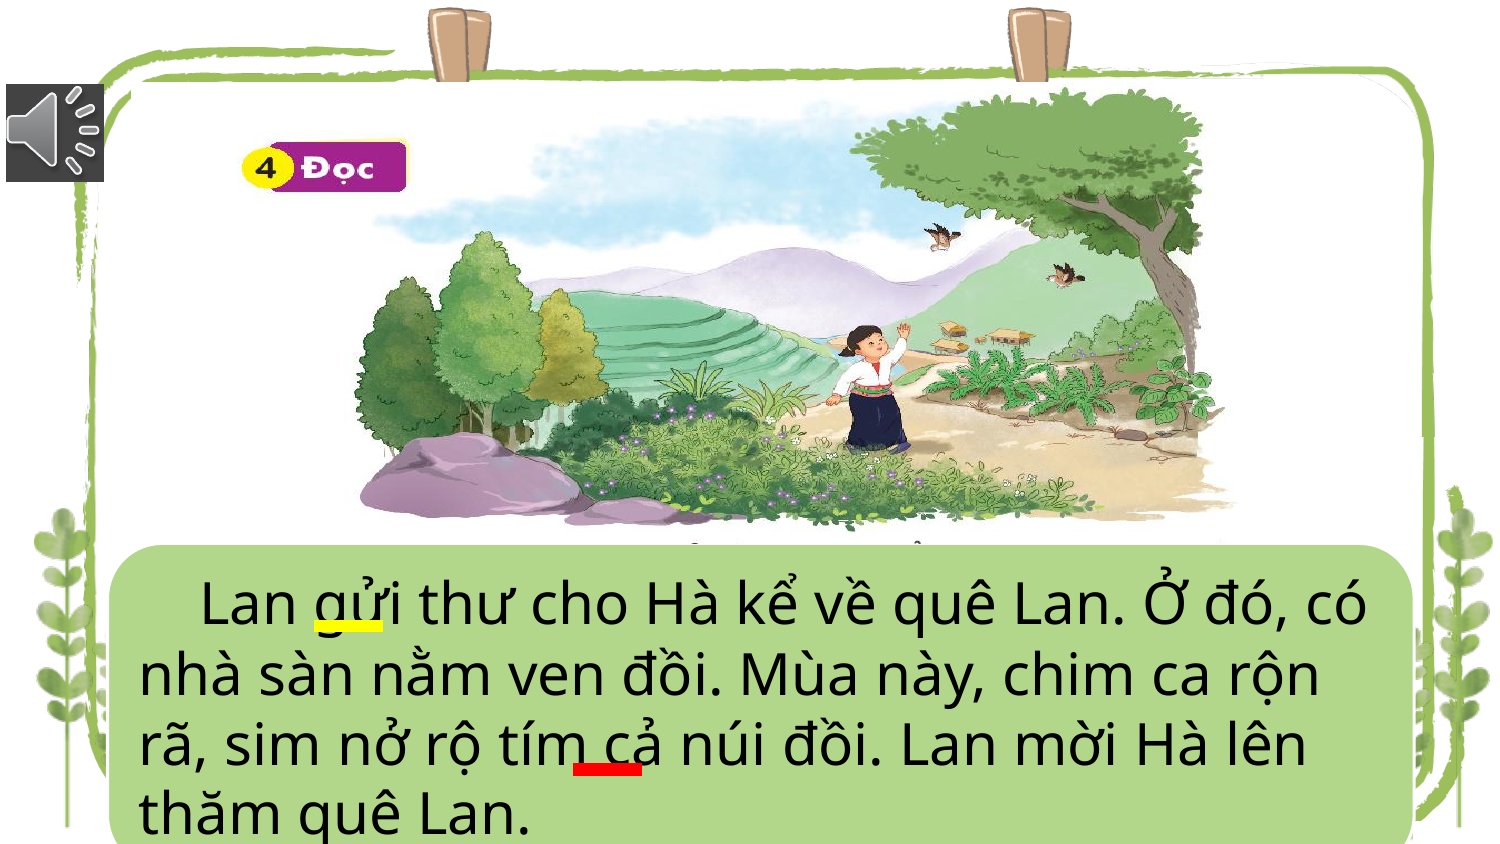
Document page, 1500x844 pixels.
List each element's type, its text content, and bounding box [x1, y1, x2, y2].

picture [5, 7, 1493, 844]
text_box Lan gửi thư cho Hà kể về quê Lan. Ở đó, có nhà sàn nằm ven đồi. Mùa này, chim ca rộn rã, sim nở rộ tím cả núi đồi. Lan mời Hà lên thăm quê Lan. [105, 542, 1416, 844]
